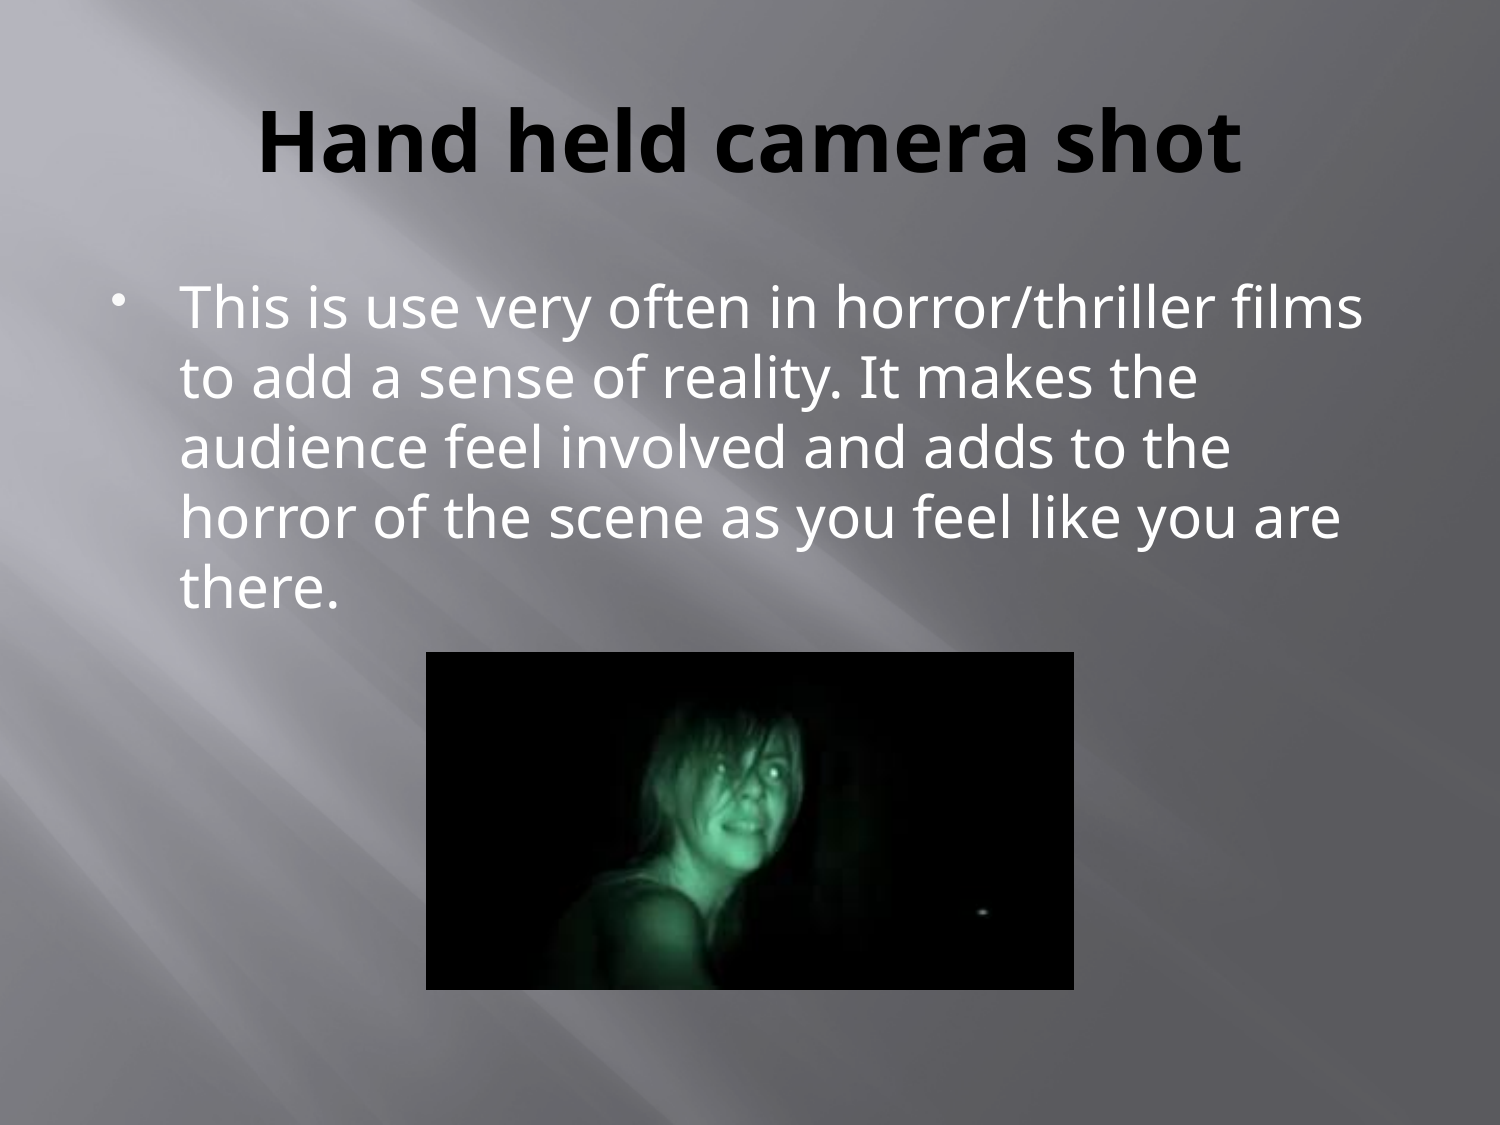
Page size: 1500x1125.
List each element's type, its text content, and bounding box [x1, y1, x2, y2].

list This is use very often in horror/thriller films to add a sense of reality. It makes the audience feel involved and adds to the horror of the scene as you feel like you are there. [74, 262, 1426, 1036]
title Hand held camera shot [75, 45, 1425, 233]
picture [425, 651, 1075, 990]
